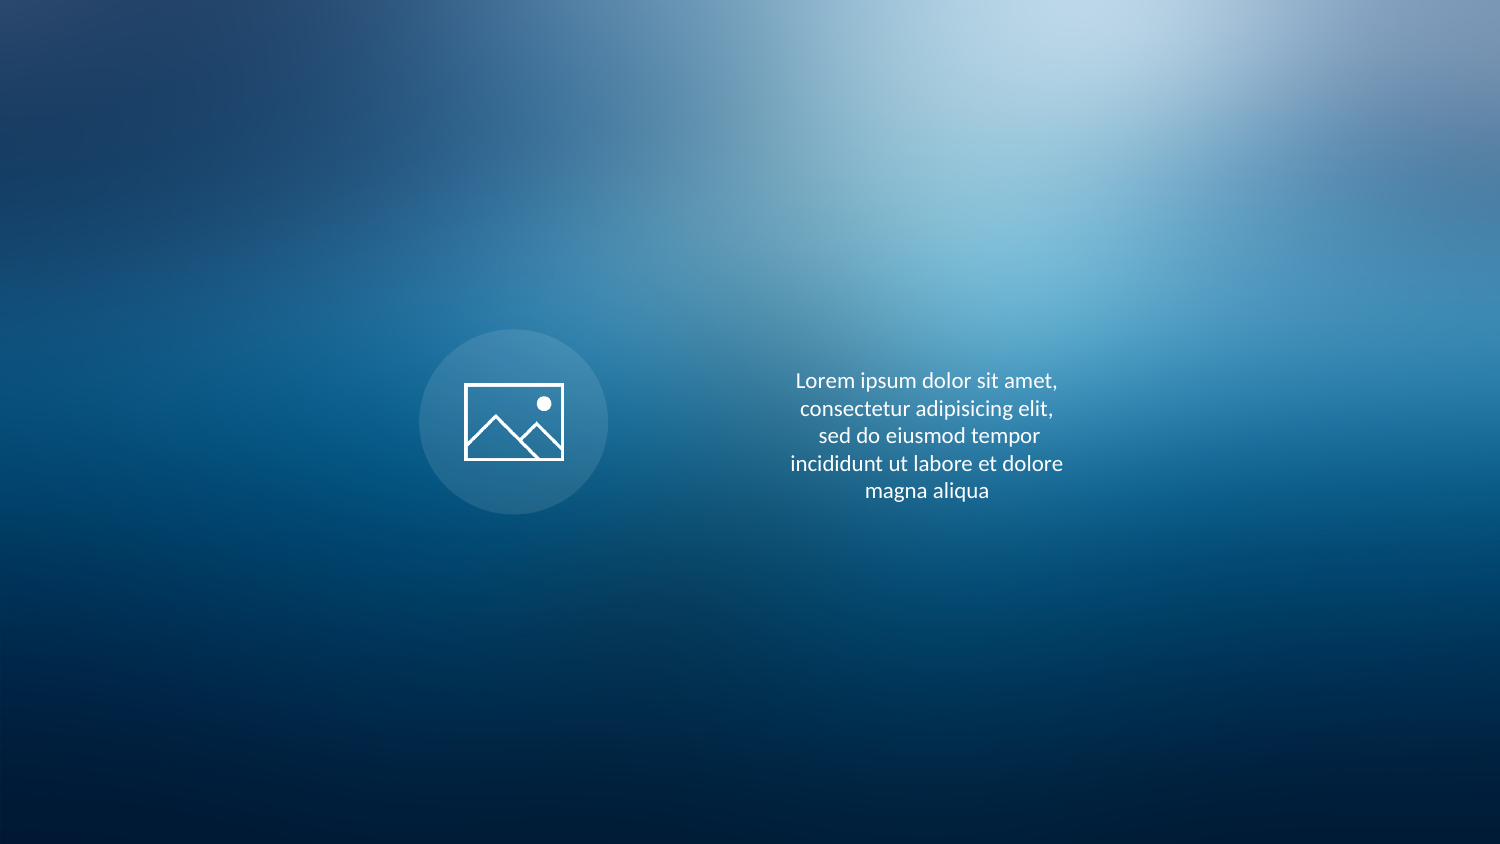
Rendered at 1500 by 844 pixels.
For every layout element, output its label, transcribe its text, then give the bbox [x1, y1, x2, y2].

picture [0, 0, 1500, 844]
text_box [417, 327, 611, 517]
text_box Lorem ipsum dolor sit amet, consectetur adipisicing elit, sed do eiusmod tempor incididunt ut labore et dolore magna aliqua [750, 358, 1105, 511]
